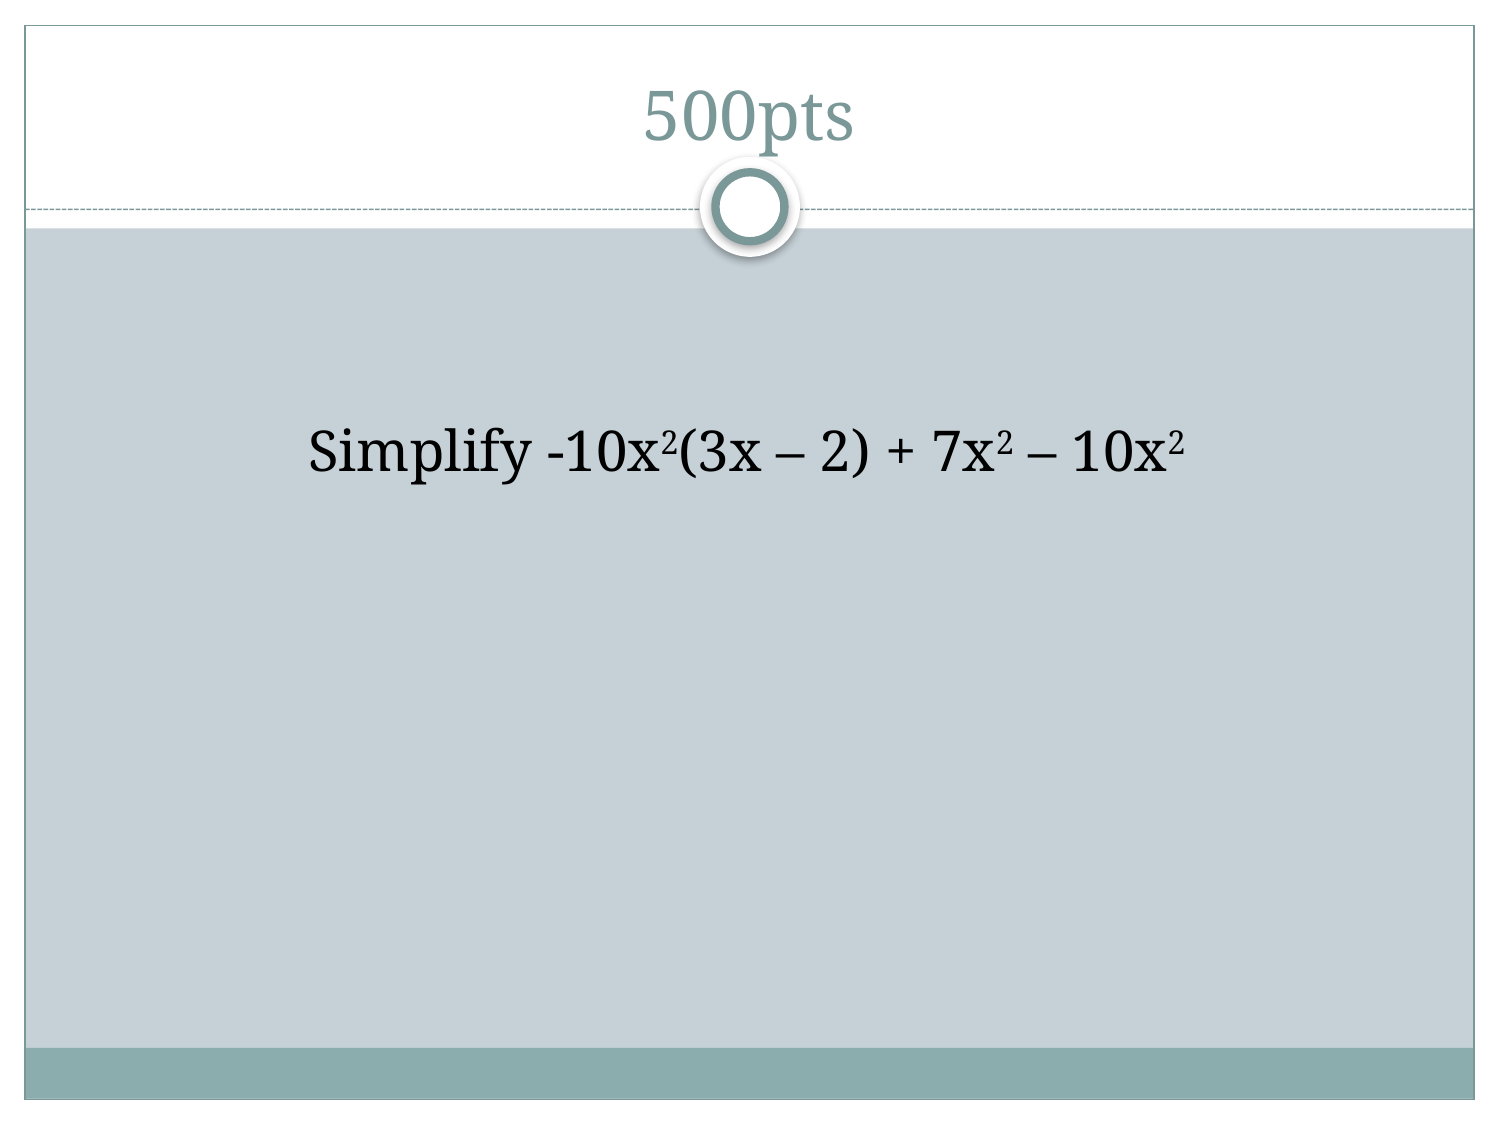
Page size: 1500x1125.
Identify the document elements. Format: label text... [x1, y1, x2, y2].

title 500pts [49, 37, 1450, 162]
list Simplify -10x2(3x – 2) + 7x2 – 10x2 [49, 250, 1445, 1001]
